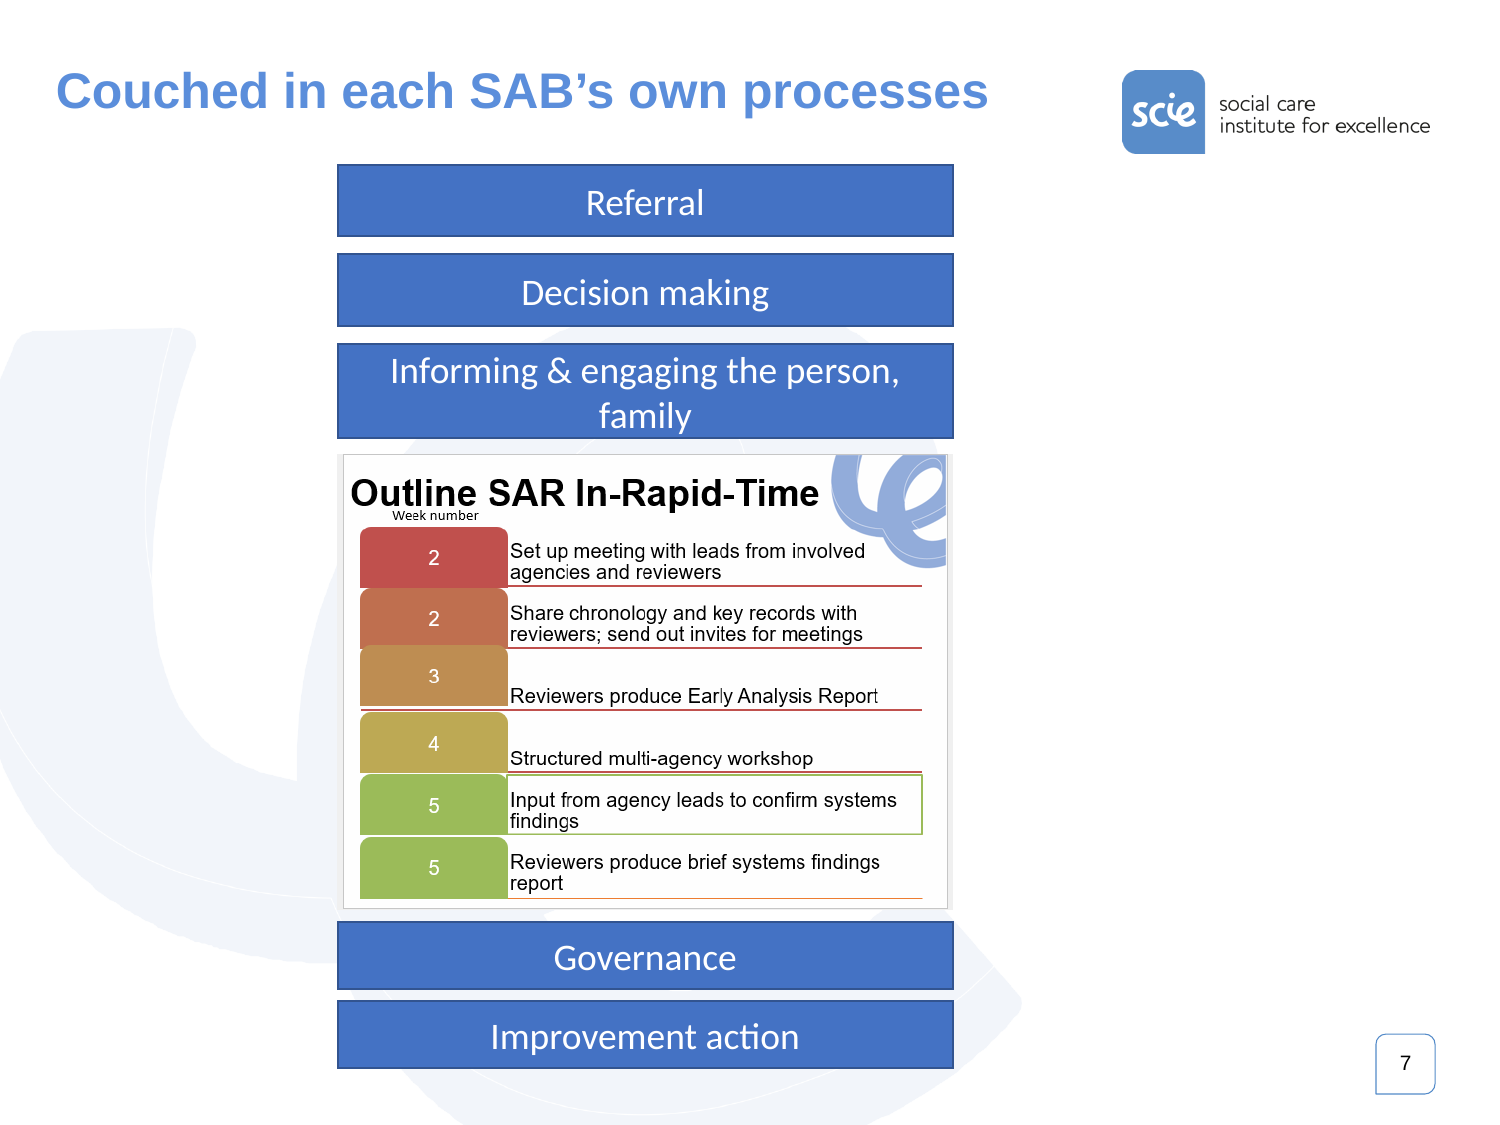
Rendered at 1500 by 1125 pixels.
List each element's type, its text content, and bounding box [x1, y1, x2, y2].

text_box Referral [337, 165, 953, 237]
title Couched in each SAB’s own processes [40, 38, 1187, 147]
text_box Informing & engaging the person, family [337, 343, 953, 438]
picture [1122, 70, 1430, 154]
picture [337, 453, 953, 910]
text_box Decision making [337, 253, 953, 327]
text_box Improvement action [337, 1001, 953, 1069]
text_box Governance [337, 921, 953, 989]
